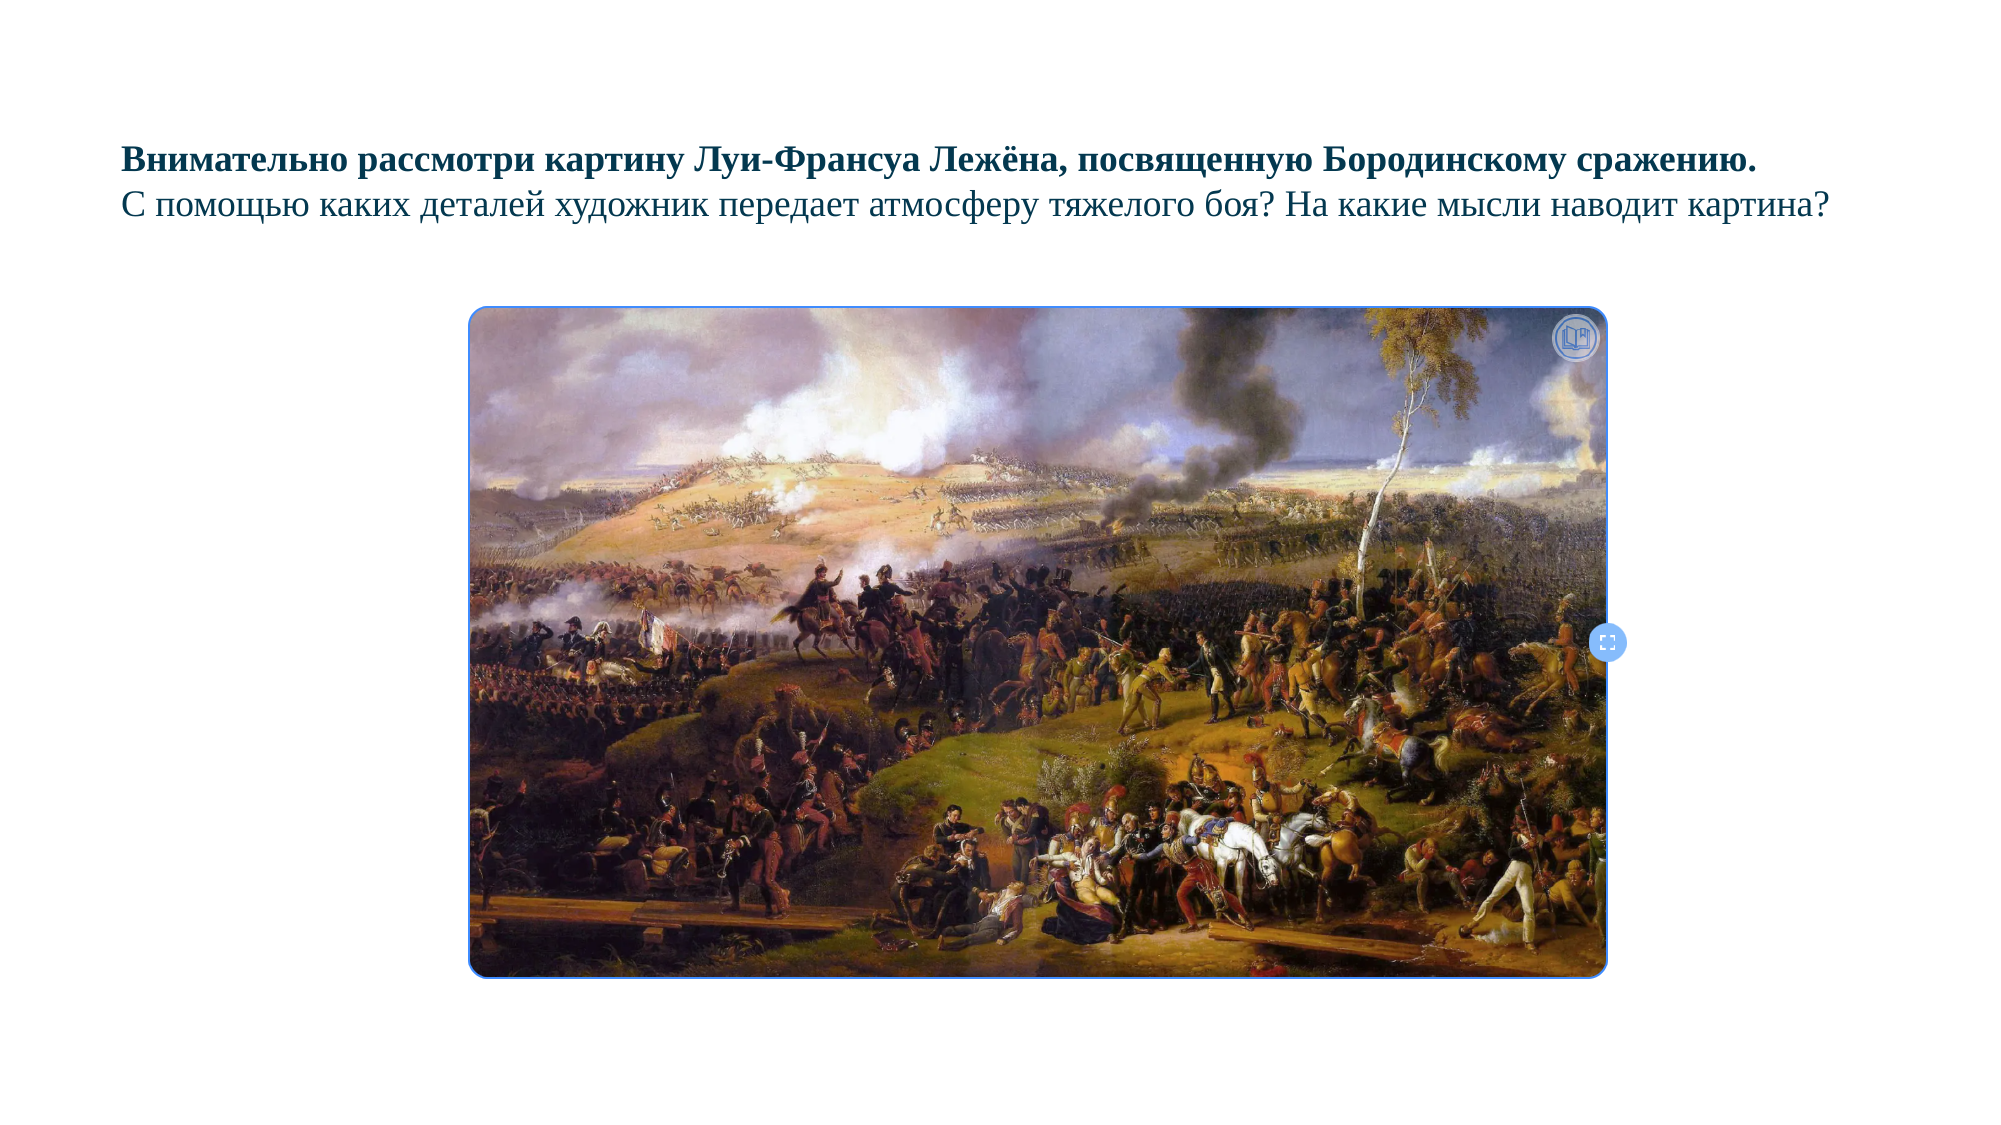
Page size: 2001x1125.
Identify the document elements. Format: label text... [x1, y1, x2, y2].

text_box Внимательно рассмотри картину Луи-Франсуа Лежёна, посвященную Бородинскому сражению. С помощью каких деталей художник передает атмосферу тяжелого боя? На какие мысли наводит картина? [106, 126, 1952, 276]
picture [431, 277, 1692, 1019]
